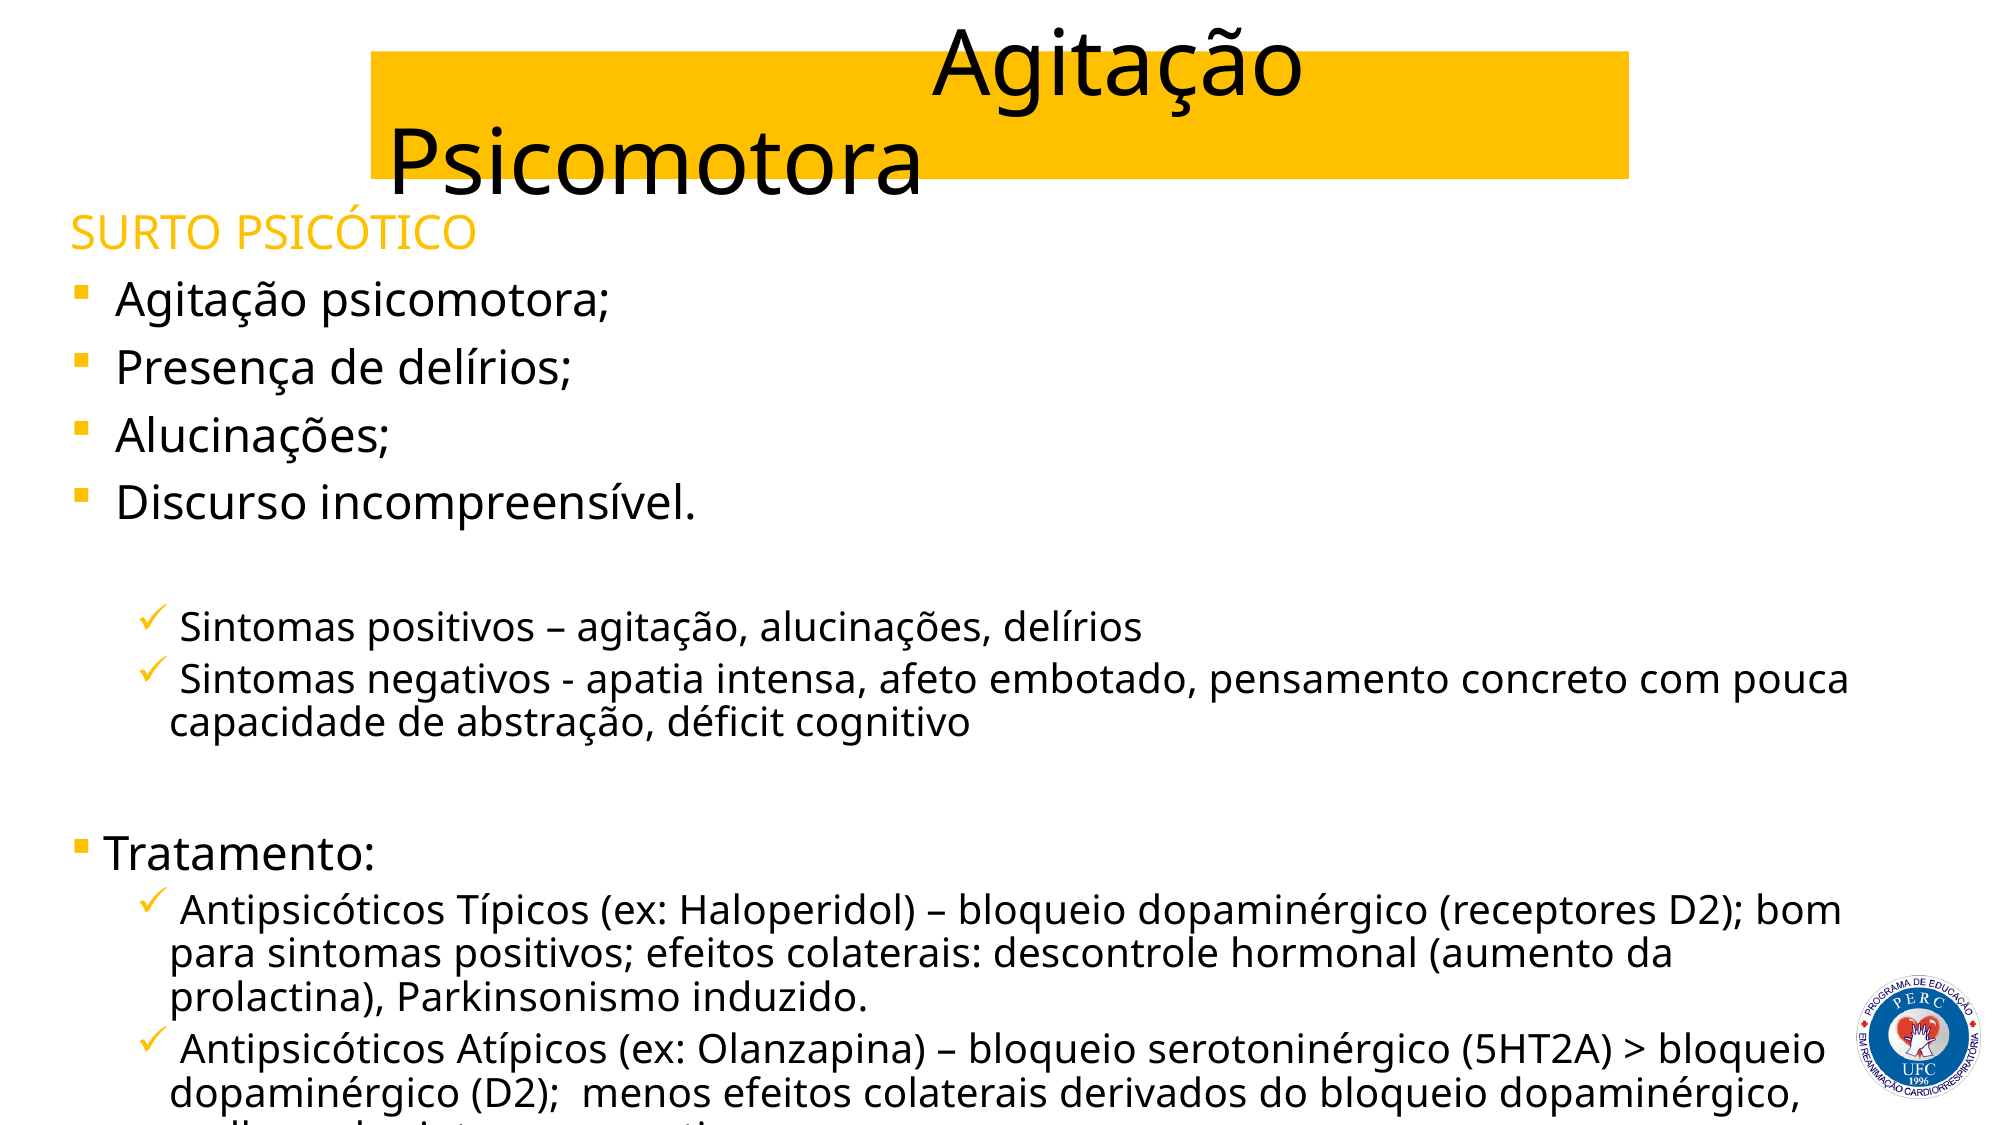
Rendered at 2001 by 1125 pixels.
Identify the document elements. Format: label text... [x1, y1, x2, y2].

title Agitação Psicomotora [370, 51, 1629, 179]
picture [1856, 975, 1981, 1099]
list SURTO PSICÓTICO Agitação psicomotora; Presença de delírios; Alucinações; Discurso incompreensível. Sintomas positivos – agitação, alucinações, delírios Sintomas negativos - apatia intensa, afeto embotado, pensamento concreto com pouca capacidade de abstração, déficit cognitivo Tratamento: Antipsicóticos Típicos (ex: Haloperidol) – bloqueio dopaminérgico (receptores D2); bom para sintomas positivos; efeitos colaterais: descontrole hormonal (aumento da prolactina), Parkinsonismo induzido. Antipsicóticos Atípicos (ex: Olanzapina) – bloqueio serotoninérgico (5HT2A) > bloqueio dopaminérgico (D2); menos efeitos colaterais derivados do bloqueio dopaminérgico, melhora de sintomas negativos. [55, 200, 1882, 1125]
